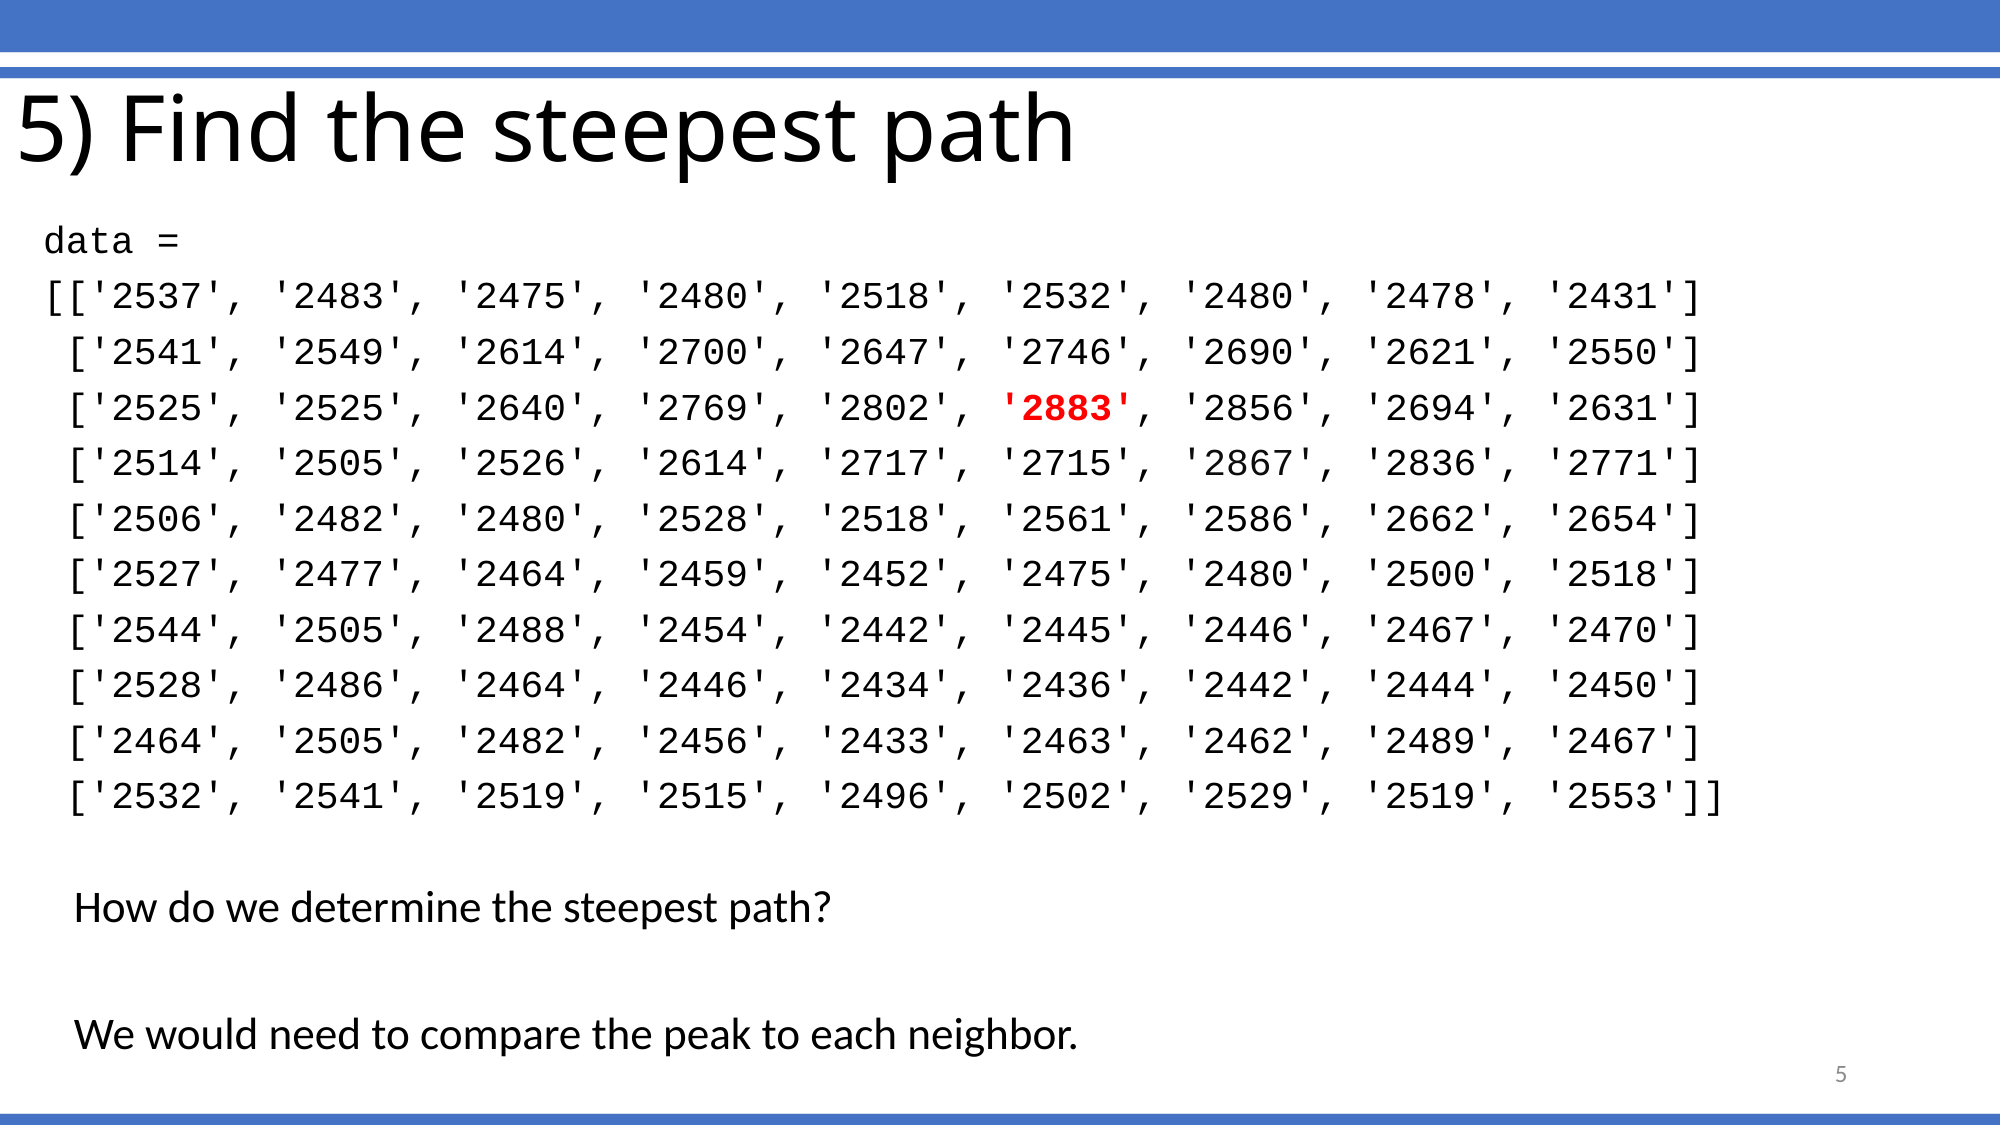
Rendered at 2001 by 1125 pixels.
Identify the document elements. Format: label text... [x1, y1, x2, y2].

list data = [['2537', '2483', '2475', '2480', '2518', '2532', '2480', '2478', '2431'] ['2541', '2549', '2614', '2700', '2647', '2746', '2690', '2621', '2550'] ['2525', '2525', '2640', '2769', '2802', '2883', '2856', '2694', '2631'] ['2514', '2505', '2526', '2614', '2717', '2715', '2867', '2836', '2771'] ['2506', '2482', '2480', '2528', '2518', '2561', '2586', '2662', '2654'] ['2527', '2477', '2464', '2459', '2452', '2475', '2480', '2500', '2518'] ['2544', '2505', '2488', '2454', '2442', '2445', '2446', '2467', '2470'] ['2528', '2486', '2464', '2446', '2434', '2436', '2442', '2444', '2450'] ['2464', '2505', '2482', '2456', '2433', '2463', '2462', '2489', '2467'] ['2532', '2541', '2519', '2515', '2496', '2502', '2529', '2519', '2553']] How do we determine the steepest path? We would need to compare the peak to each neighbor. [28, 213, 2000, 1088]
slide_number 5 [1412, 1042, 1863, 1103]
title 5) Find the steepest path [0, 42, 1725, 222]
